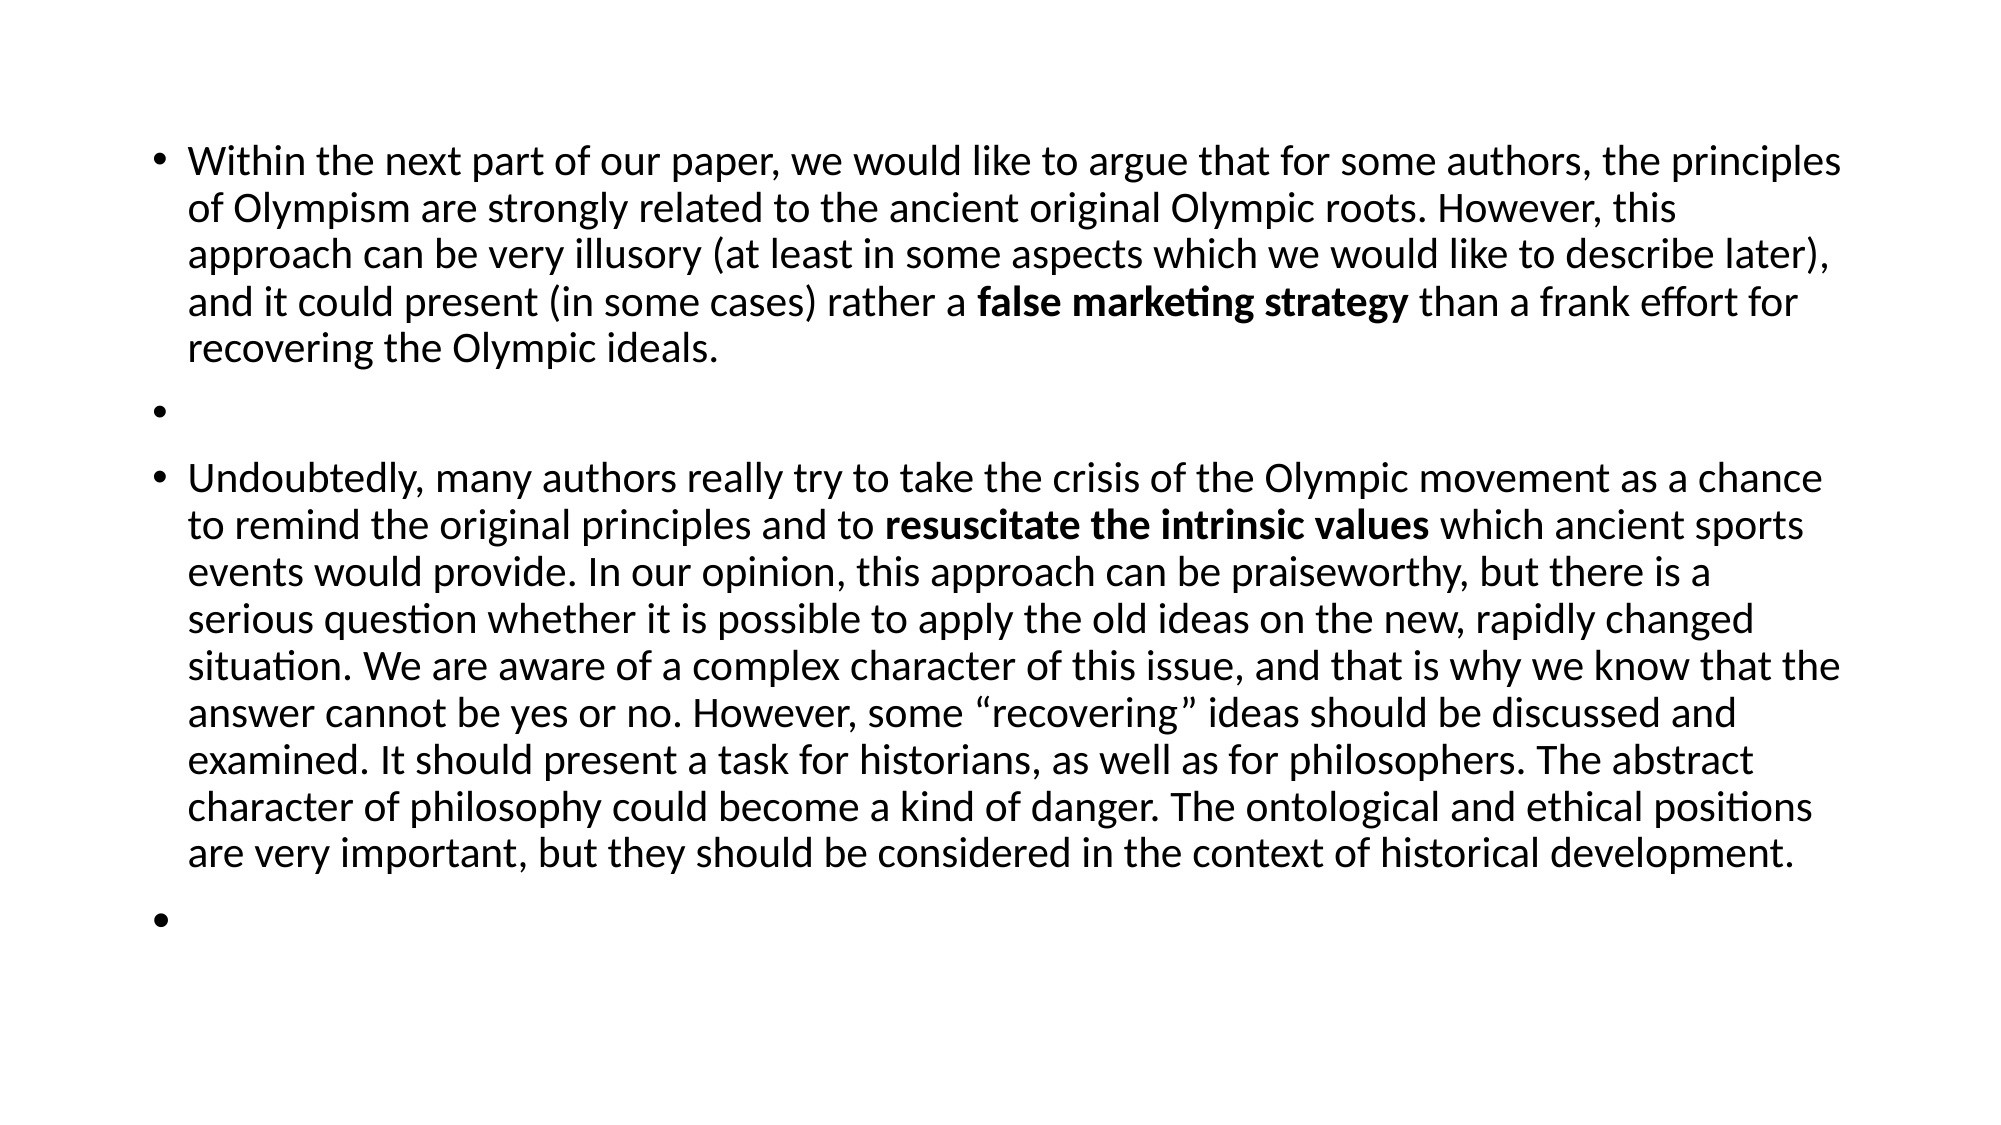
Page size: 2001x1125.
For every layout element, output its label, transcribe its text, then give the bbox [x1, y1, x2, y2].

list Within the next part of our paper, we would like to argue that for some authors, the principles of Olympism are strongly related to the ancient original Olympic roots. However, this approach can be very illusory (at least in some aspects which we would like to describe later), and it could present (in some cases) rather a false marketing strategy than a frank effort for recovering the Olympic ideals. Undoubtedly, many authors really try to take the crisis of the Olympic movement as a chance to remind the original principles and to resuscitate the intrinsic values which ancient sports events would provide. In our opinion, this approach can be praiseworthy, but there is a serious question whether it is possible to apply the old ideas on the new, rapidly changed situation. We are aware of a complex character of this issue, and that is why we know that the answer cannot be yes or no. However, some “recovering” ideas should be discussed and examined. It should present a task for historians, as well as for philosophers. The abstract character of philosophy could become a kind of danger. The ontological and ethical positions are very important, but they should be considered in the context of historical development. [137, 130, 1863, 1014]
